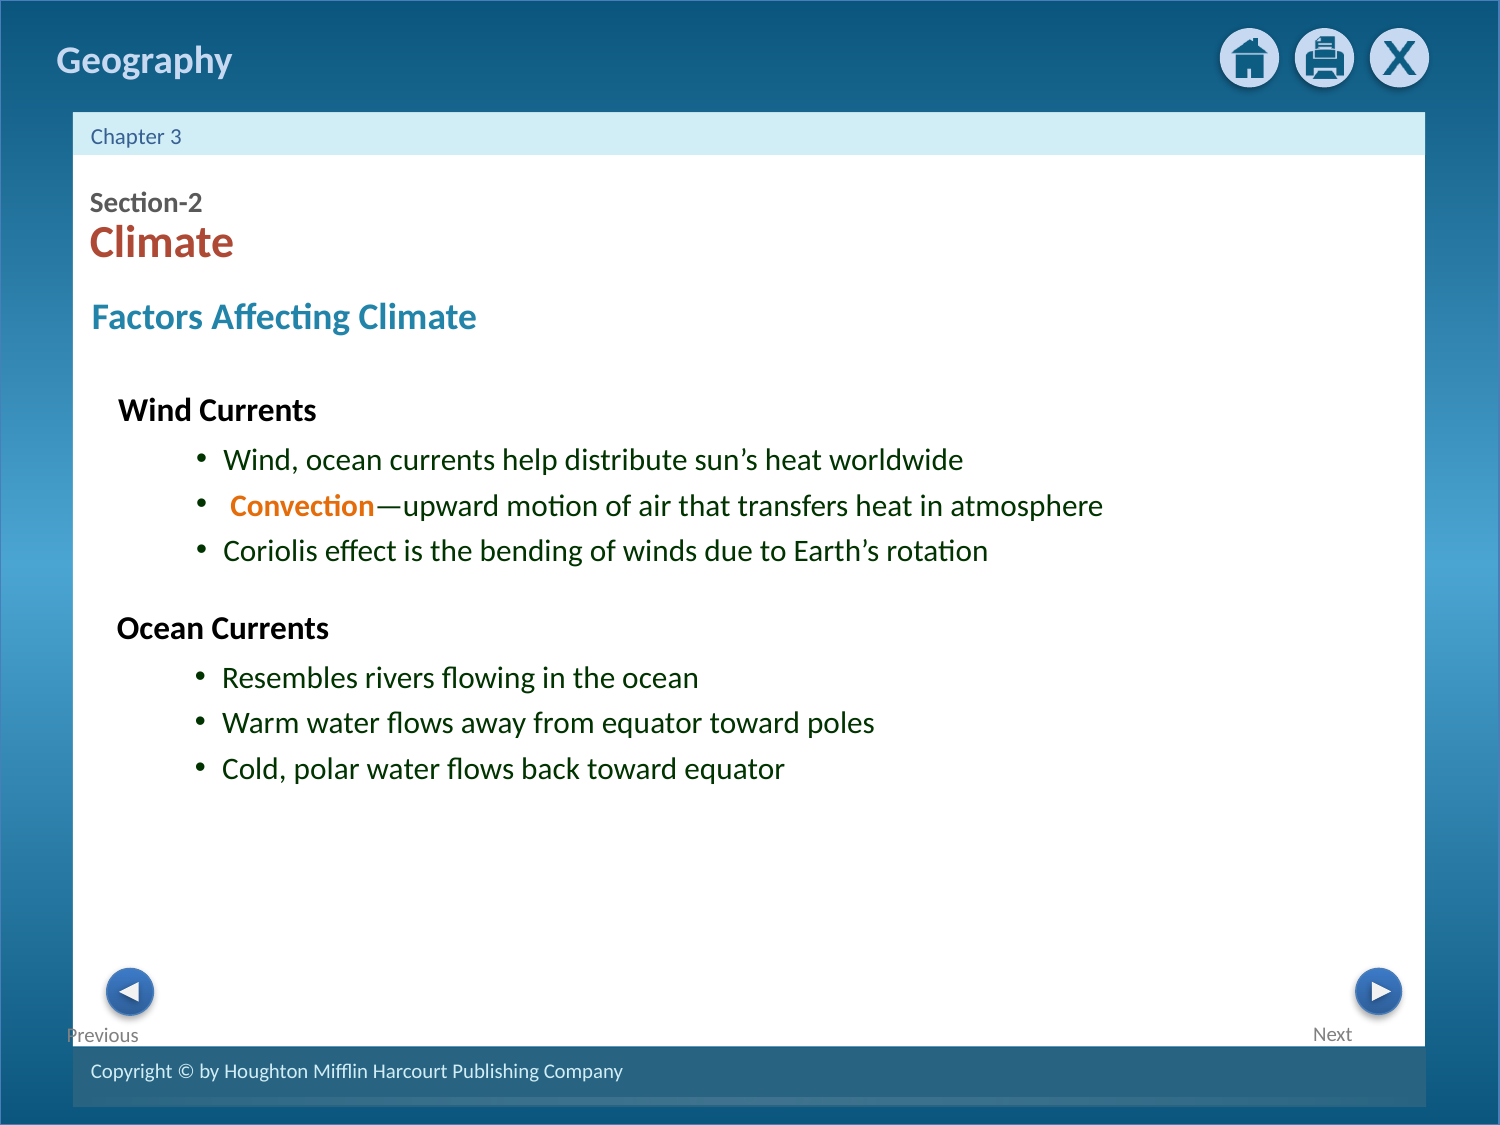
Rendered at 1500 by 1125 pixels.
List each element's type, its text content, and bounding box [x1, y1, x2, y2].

text_box Climate [74, 214, 1425, 277]
text_box Resembles rivers flowing in the ocean Warm water flows away from equator toward poles Cold, polar water flows back toward equator [179, 657, 1344, 793]
text_box Wind Currents [103, 380, 1203, 436]
picture [1382, 41, 1417, 75]
text_box Ocean Currents [102, 598, 1201, 654]
text_box Section-2 [74, 176, 1425, 213]
text_box Wind, ocean currents help distribute sun’s heat worldwide Convection—upward motion of air that transfers heat in atmosphere Coriolis effect is the bending of winds due to Earth’s rotation [181, 439, 1346, 575]
text_box Factors Affecting Climate [77, 284, 493, 345]
picture [1305, 36, 1344, 79]
picture [1231, 38, 1268, 78]
